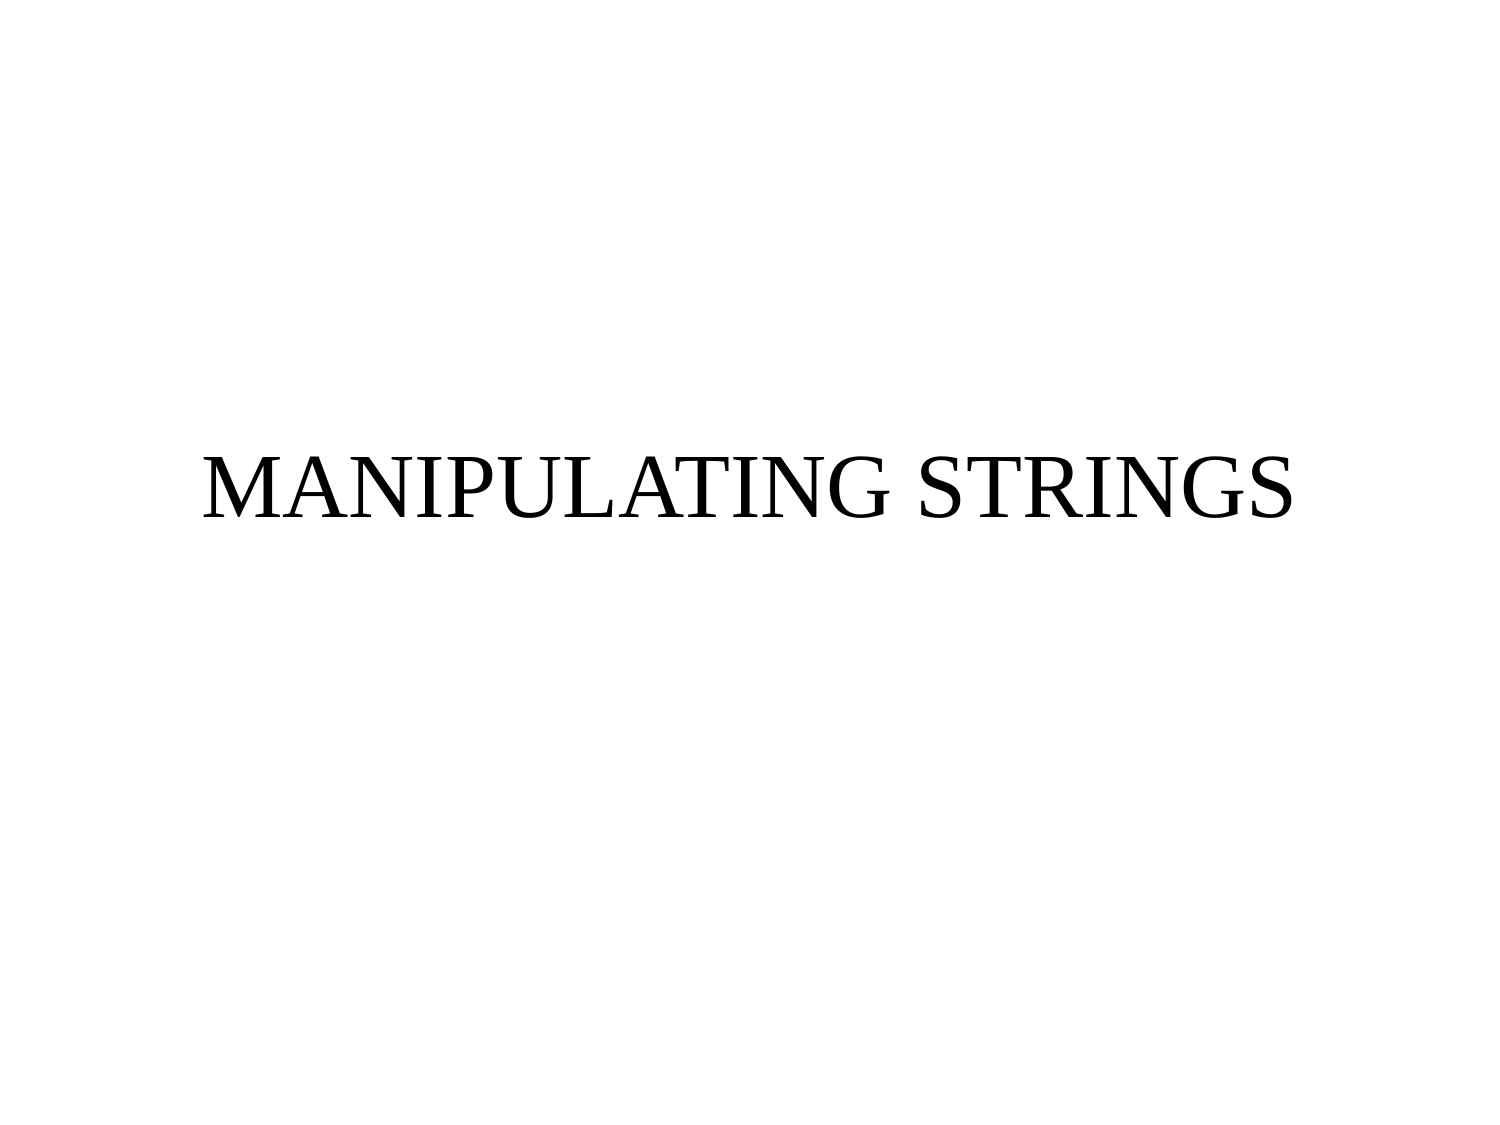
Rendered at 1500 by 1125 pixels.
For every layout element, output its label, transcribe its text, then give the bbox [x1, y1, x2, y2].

title MANIPULATING STRINGS [75, 387, 1425, 575]
